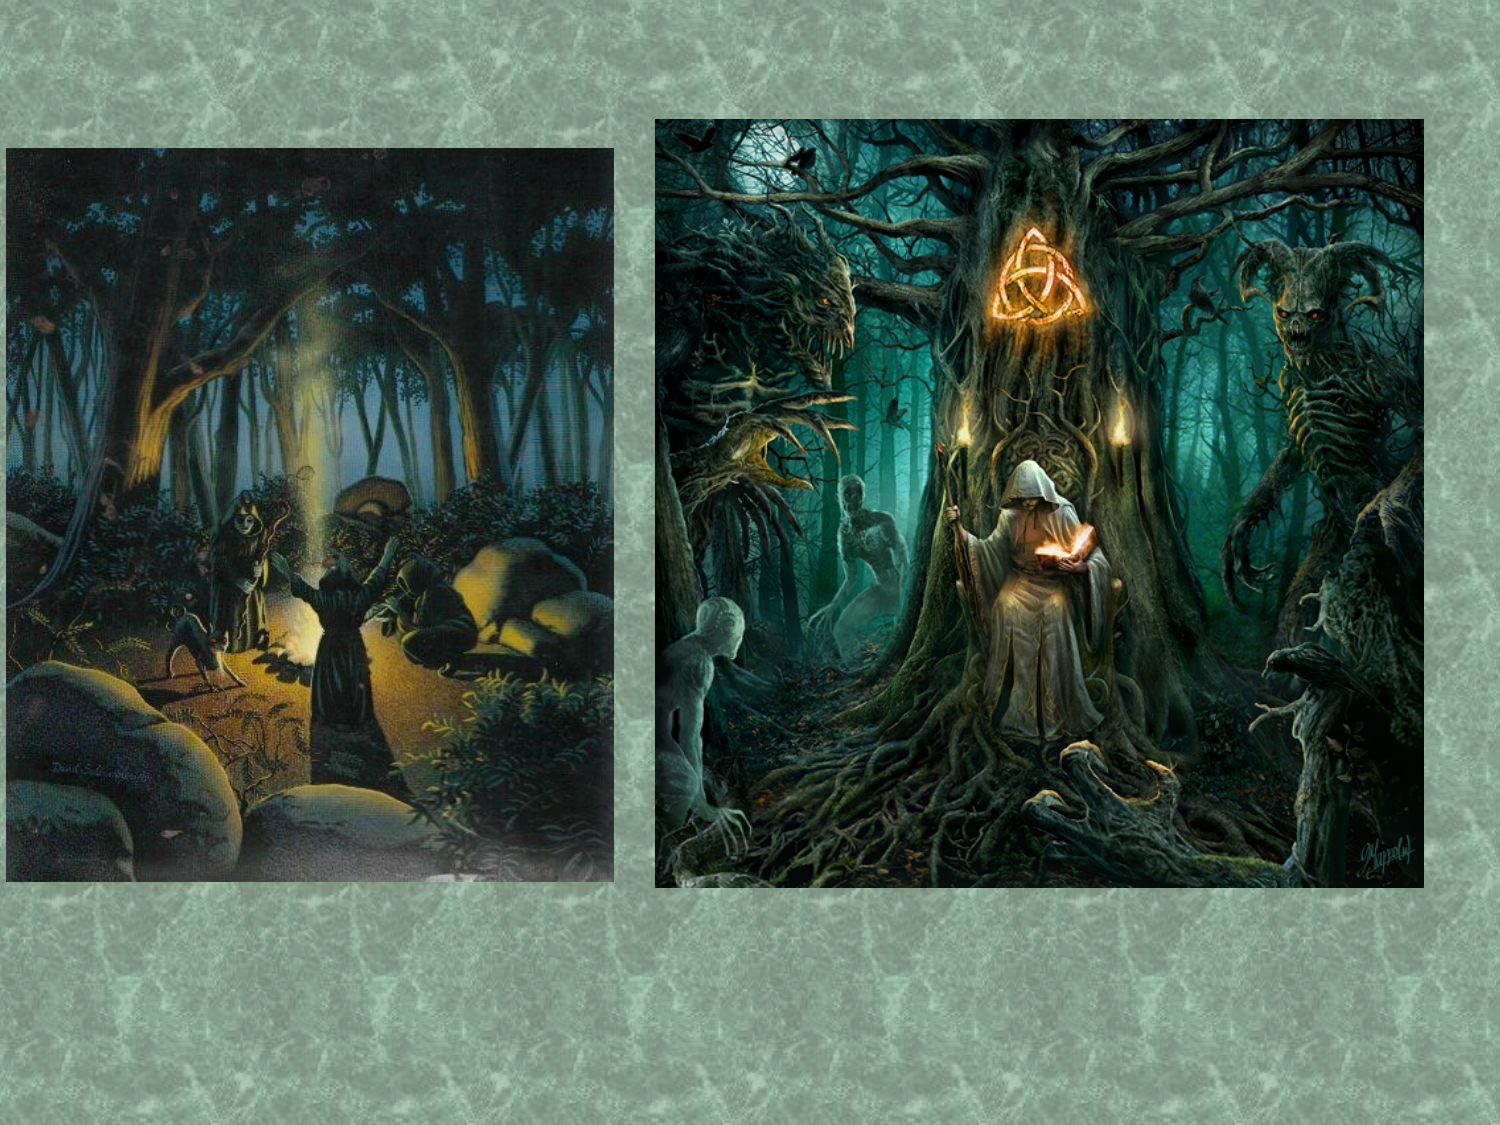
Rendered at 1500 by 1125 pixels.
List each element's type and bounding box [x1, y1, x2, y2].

picture [5, 148, 615, 882]
picture [655, 119, 1424, 888]
